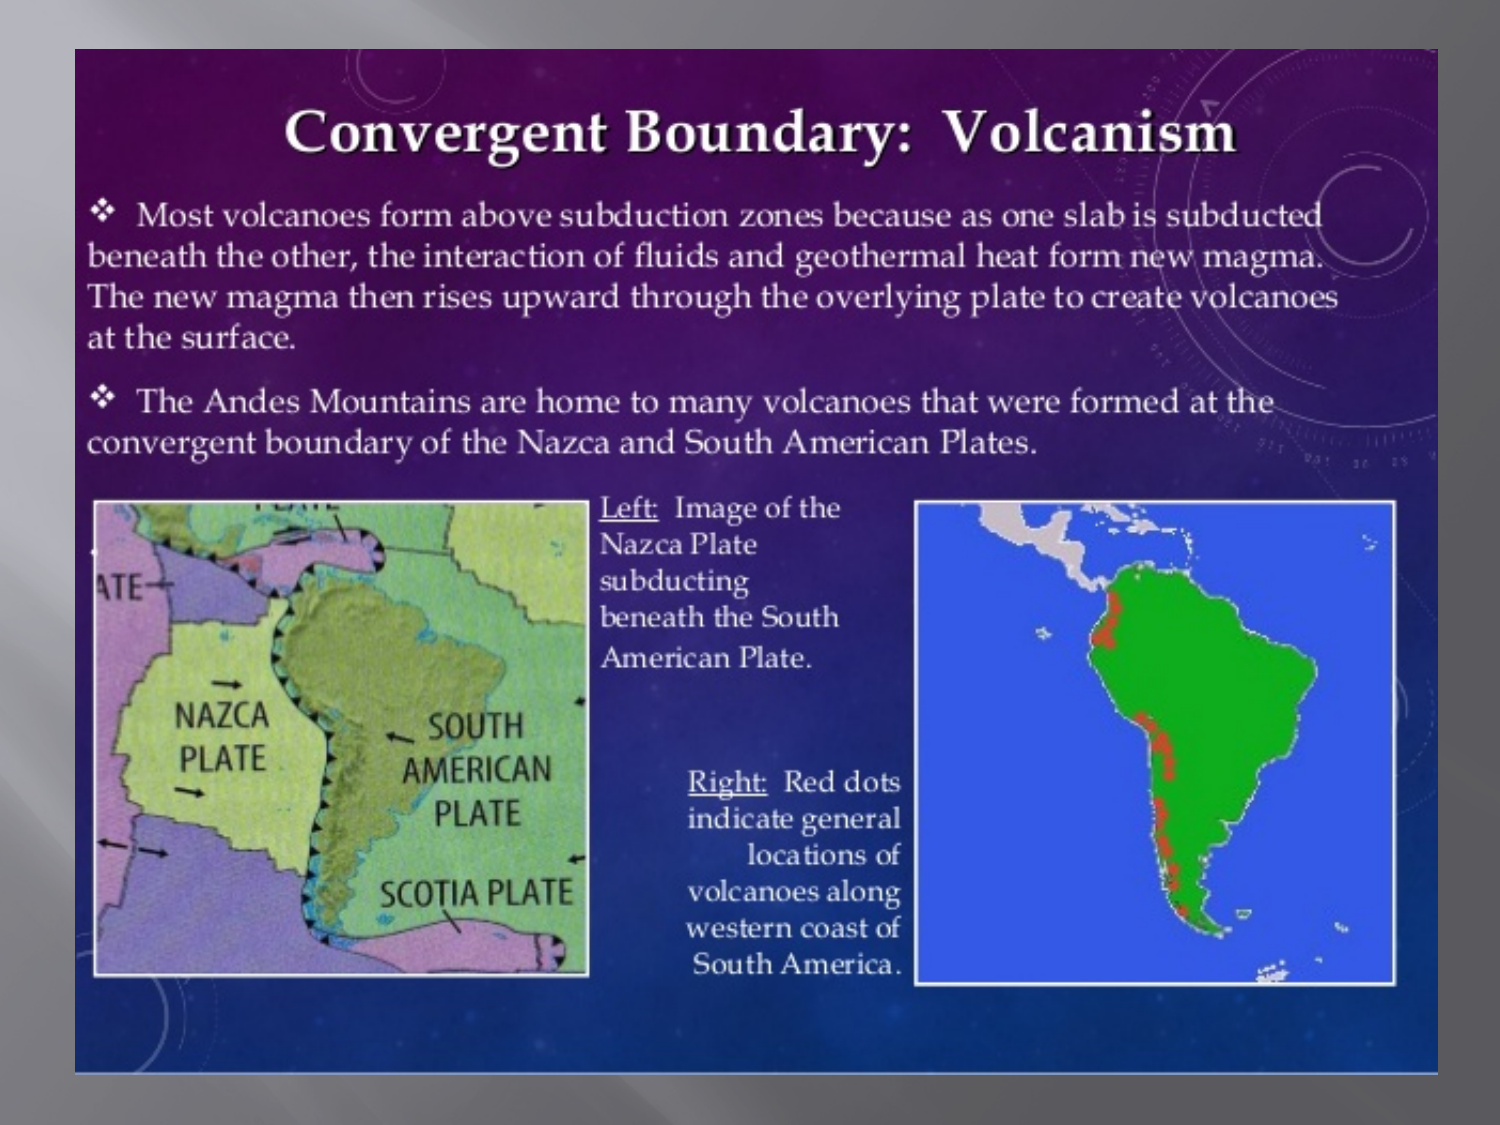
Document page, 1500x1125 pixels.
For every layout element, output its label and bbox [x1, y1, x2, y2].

list [74, 49, 1438, 1076]
